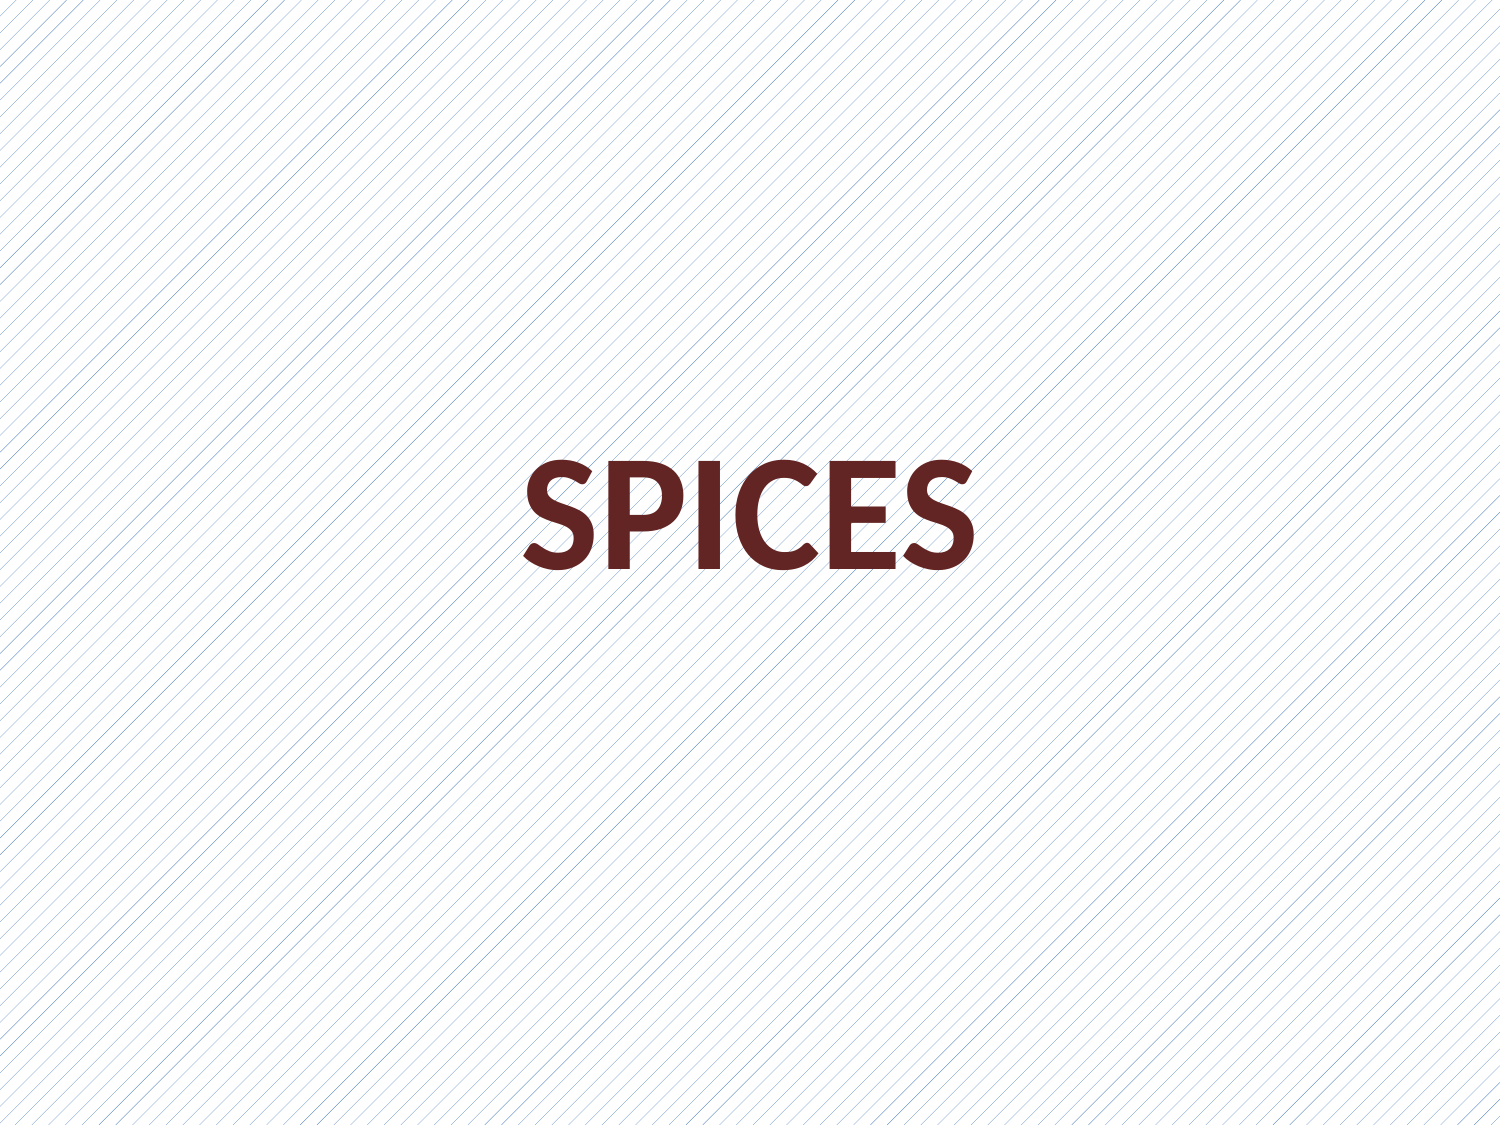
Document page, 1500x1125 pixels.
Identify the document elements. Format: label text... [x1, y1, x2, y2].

title SPICES [75, 408, 1425, 597]
